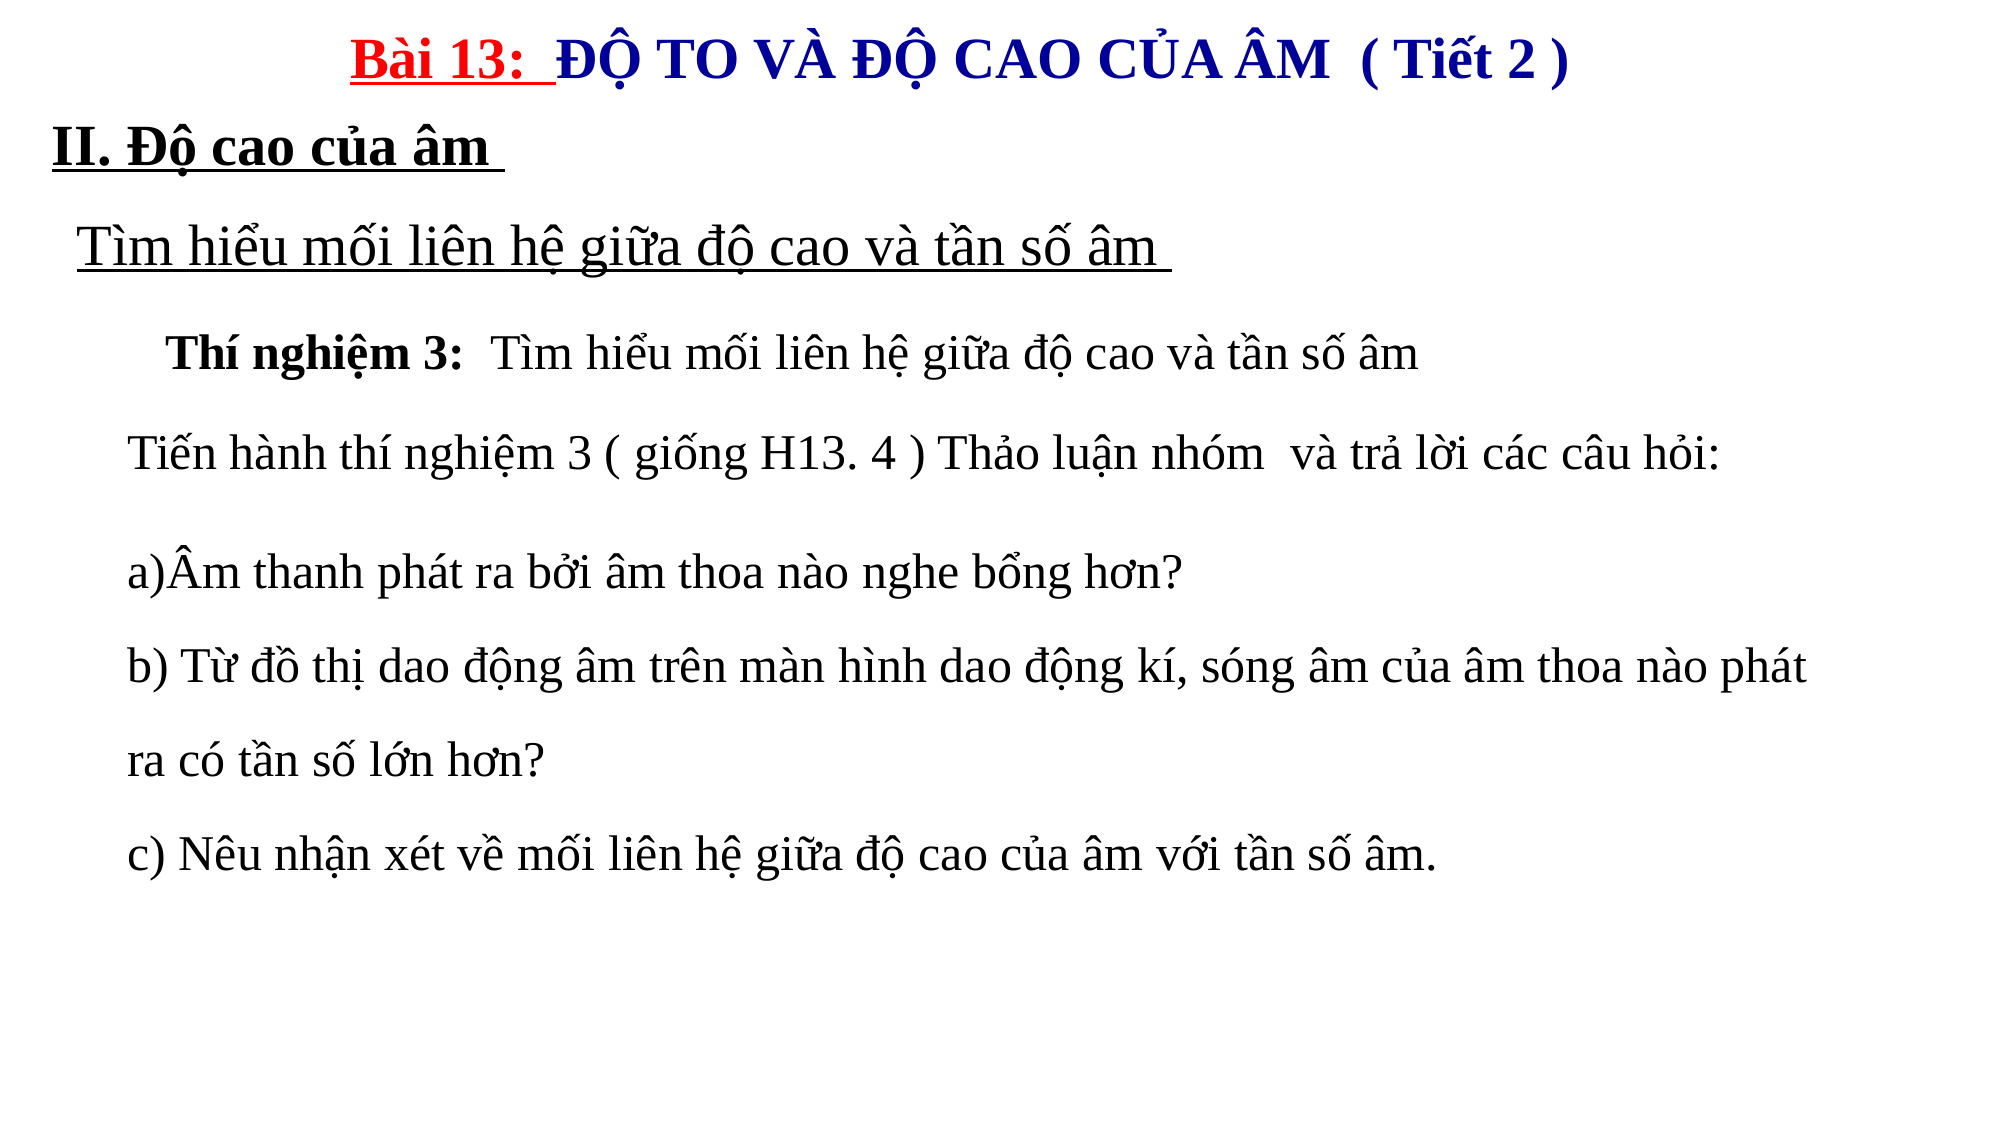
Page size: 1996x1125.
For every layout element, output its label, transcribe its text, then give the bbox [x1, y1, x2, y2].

text_box Thí nghiệm 3: Tìm hiểu mối liên hệ giữa độ cao và tần số âm [112, 312, 1486, 412]
text_box II. Độ cao của âm [36, 99, 1098, 185]
text_box Tiến hành thí nghiệm 3 ( giống H13. 4 ) Thảo luận nhóm và trả lời các câu hỏi: Âm thanh phát ra bởi âm thoa nào nghe bổng hơn? b) Từ đồ thị dao động âm trên màn hình dao động kí, sóng âm của âm thoa nào phát ra có tần số lớn hơn? c) Nêu nhận xét về mối liên hệ giữa độ cao của âm với tần số âm. [112, 412, 1911, 888]
text_box Tìm hiểu mối liên hệ giữa độ cao và tần số âm [61, 200, 1461, 285]
text_box Bài 13: ĐỘ TO VÀ ĐỘ CAO CỦA ÂM ( Tiết 2 ) [285, 13, 1636, 98]
